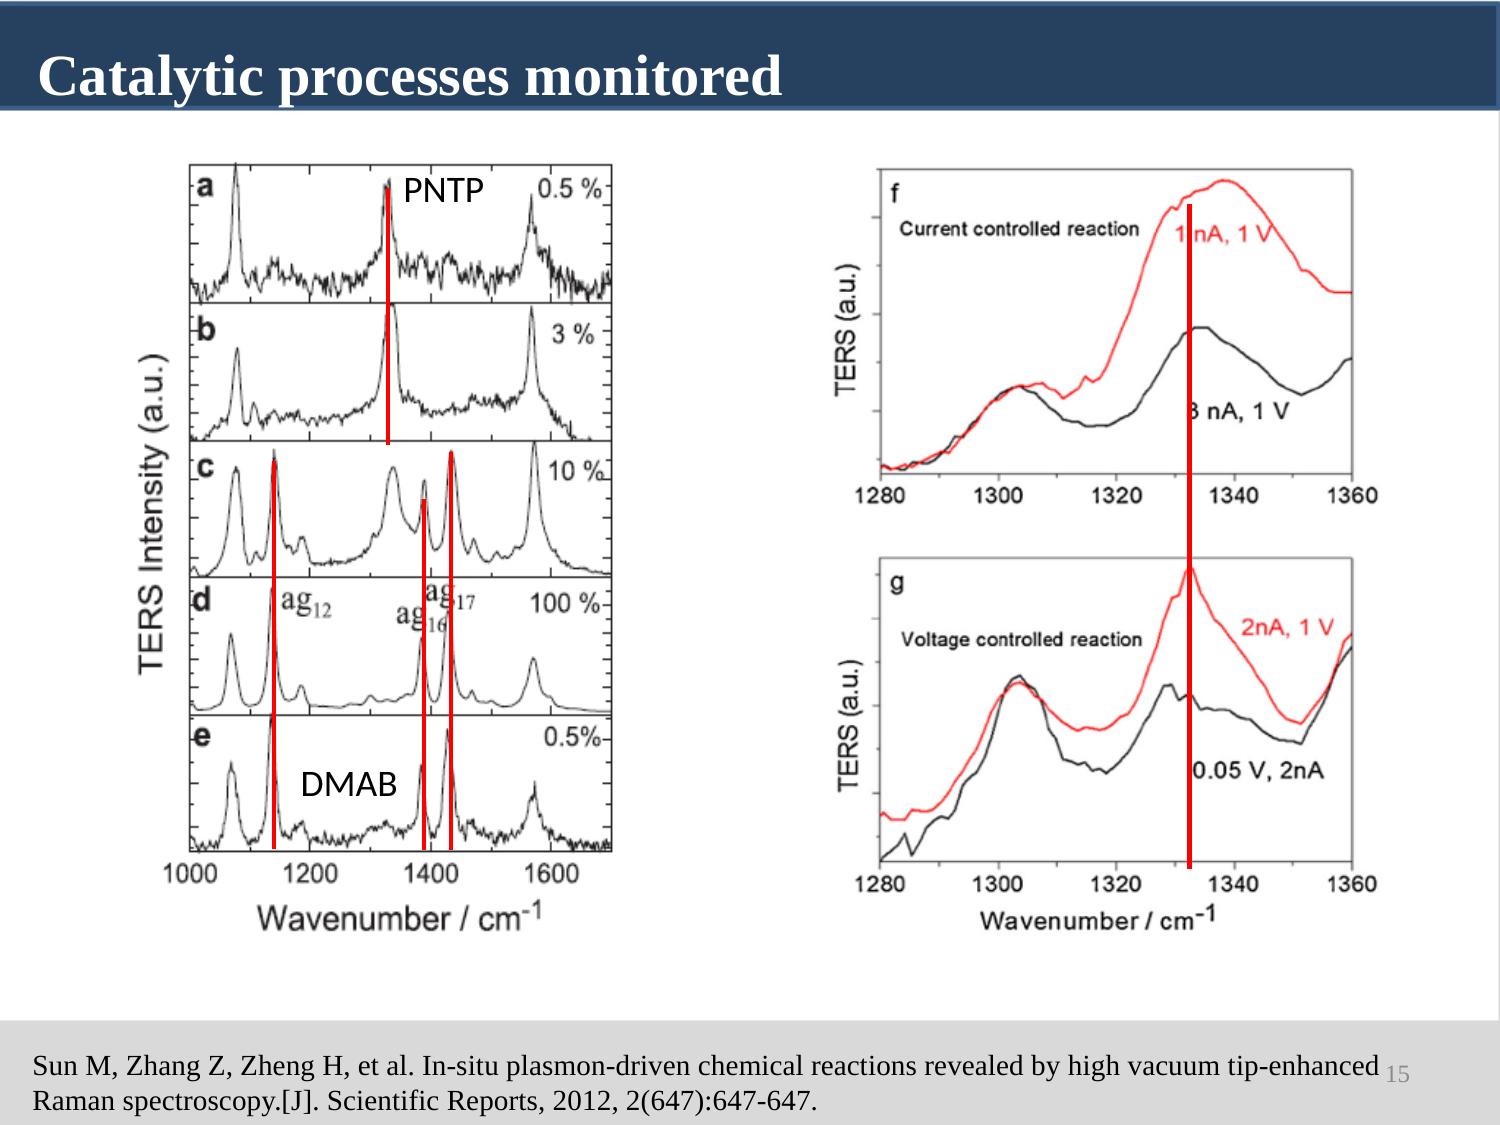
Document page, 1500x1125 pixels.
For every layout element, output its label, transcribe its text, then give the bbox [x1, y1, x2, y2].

text_box Sun M, Zhang Z, Zheng H, et al. In-situ plasmon-driven chemical reactions revealed by high vacuum tip-enhanced Raman spectroscopy.[J]. Scientific Reports, 2012, 2(647):647-647. [17, 1039, 1436, 1124]
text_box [808, 148, 1436, 952]
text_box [76, 133, 703, 940]
text_box Catalytic processes monitored [22, 0, 828, 115]
slide_number 15 [1074, 1042, 1425, 1103]
picture [0, 0, 1500, 1125]
